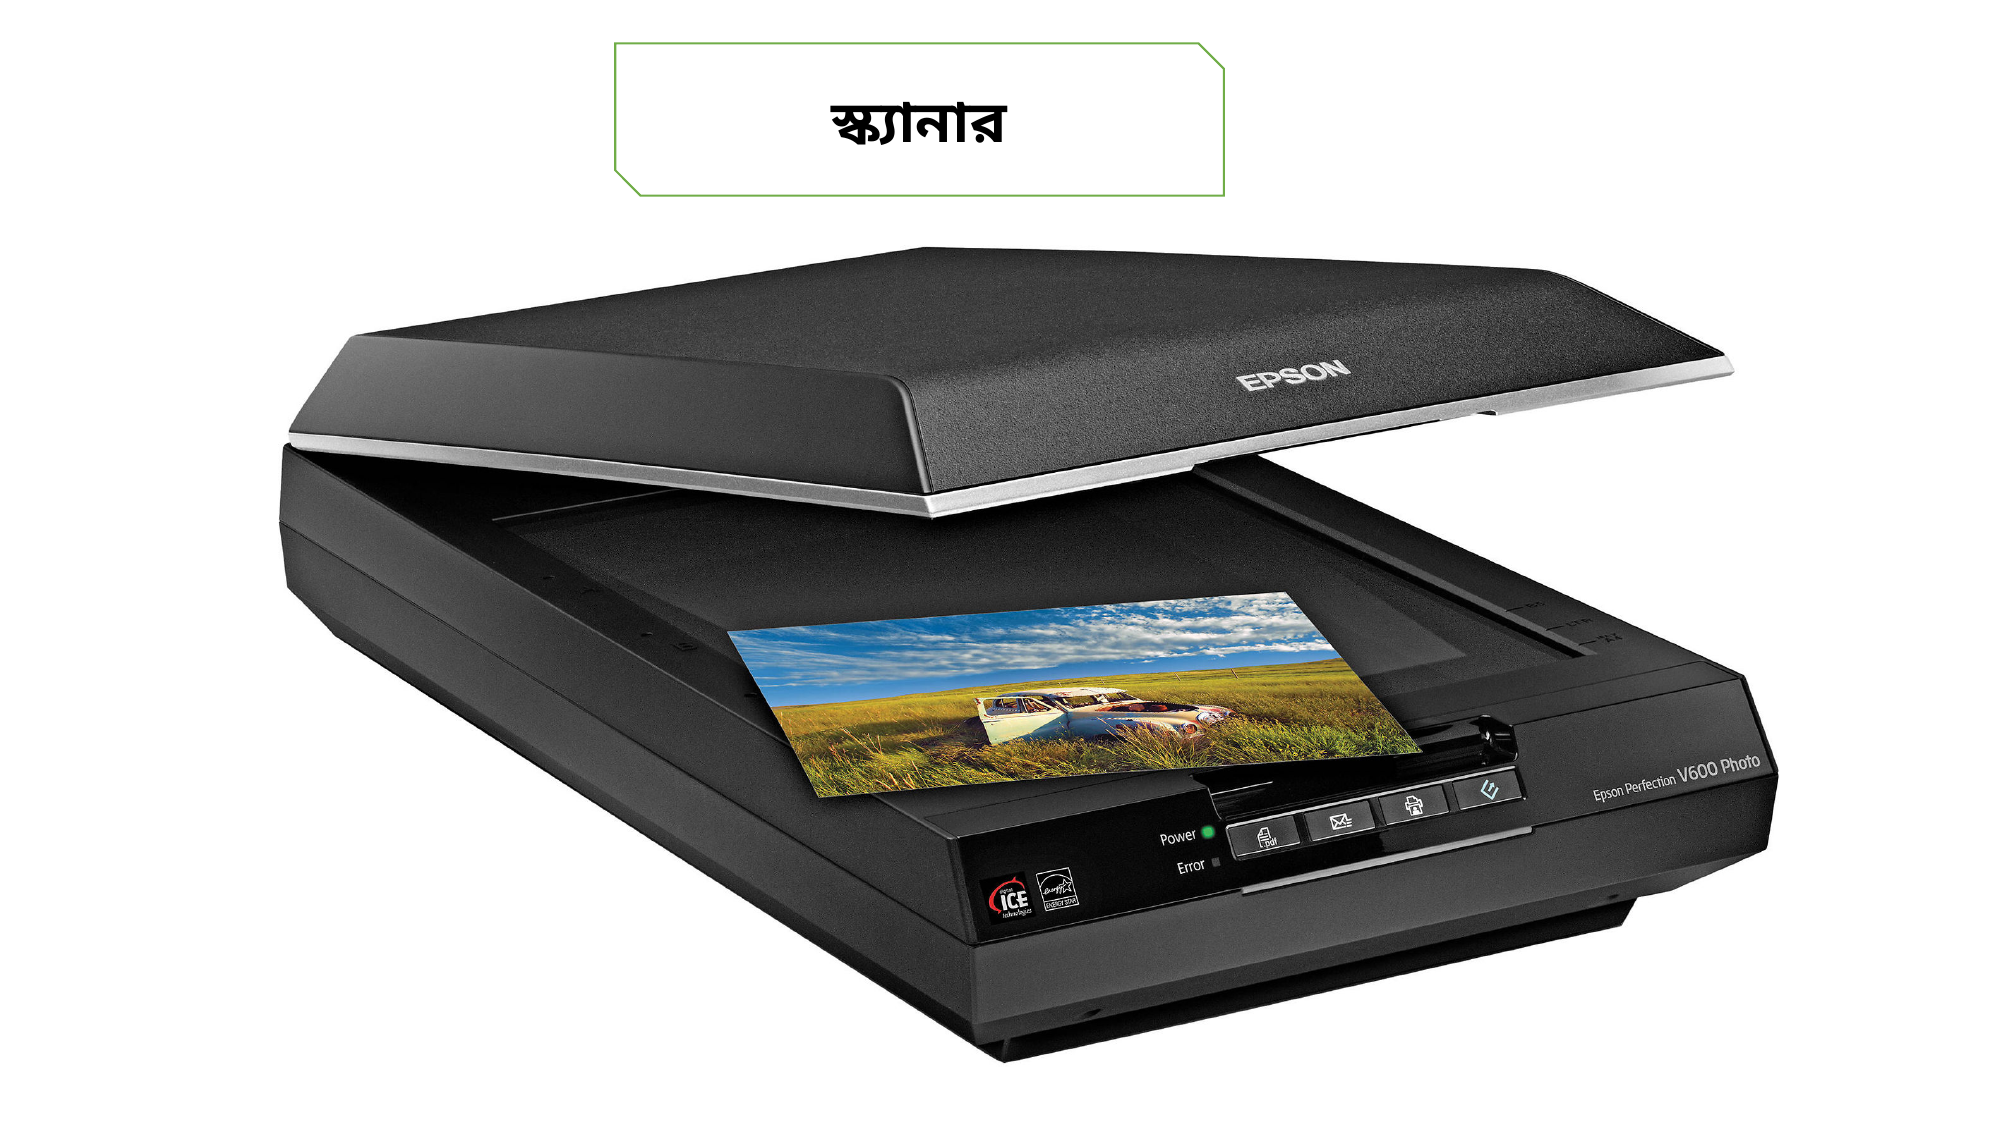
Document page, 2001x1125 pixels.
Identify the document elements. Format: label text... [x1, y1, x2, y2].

picture [278, 245, 1779, 1067]
text_box স্ক্যানার [614, 42, 1225, 197]
